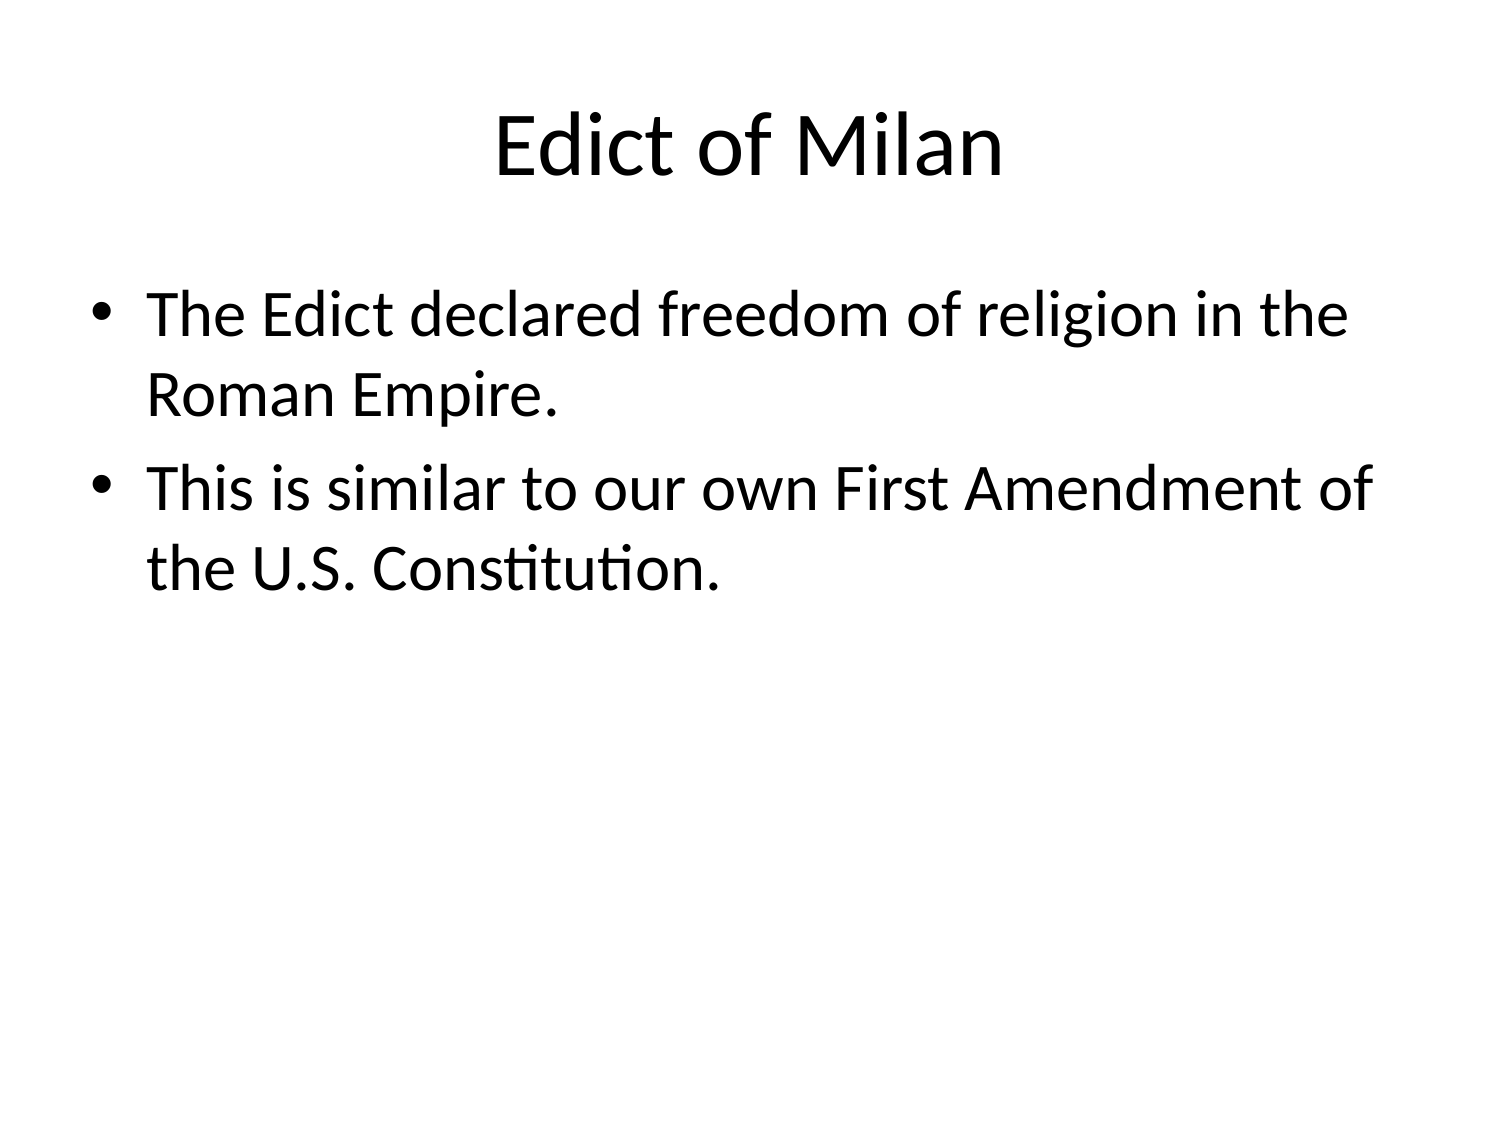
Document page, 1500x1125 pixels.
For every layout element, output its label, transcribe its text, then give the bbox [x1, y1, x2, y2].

list The Edict declared freedom of religion in the Roman Empire. This is similar to our own First Amendment of the U.S. Constitution. [75, 262, 1425, 1005]
title Edict of Milan [75, 45, 1425, 233]
